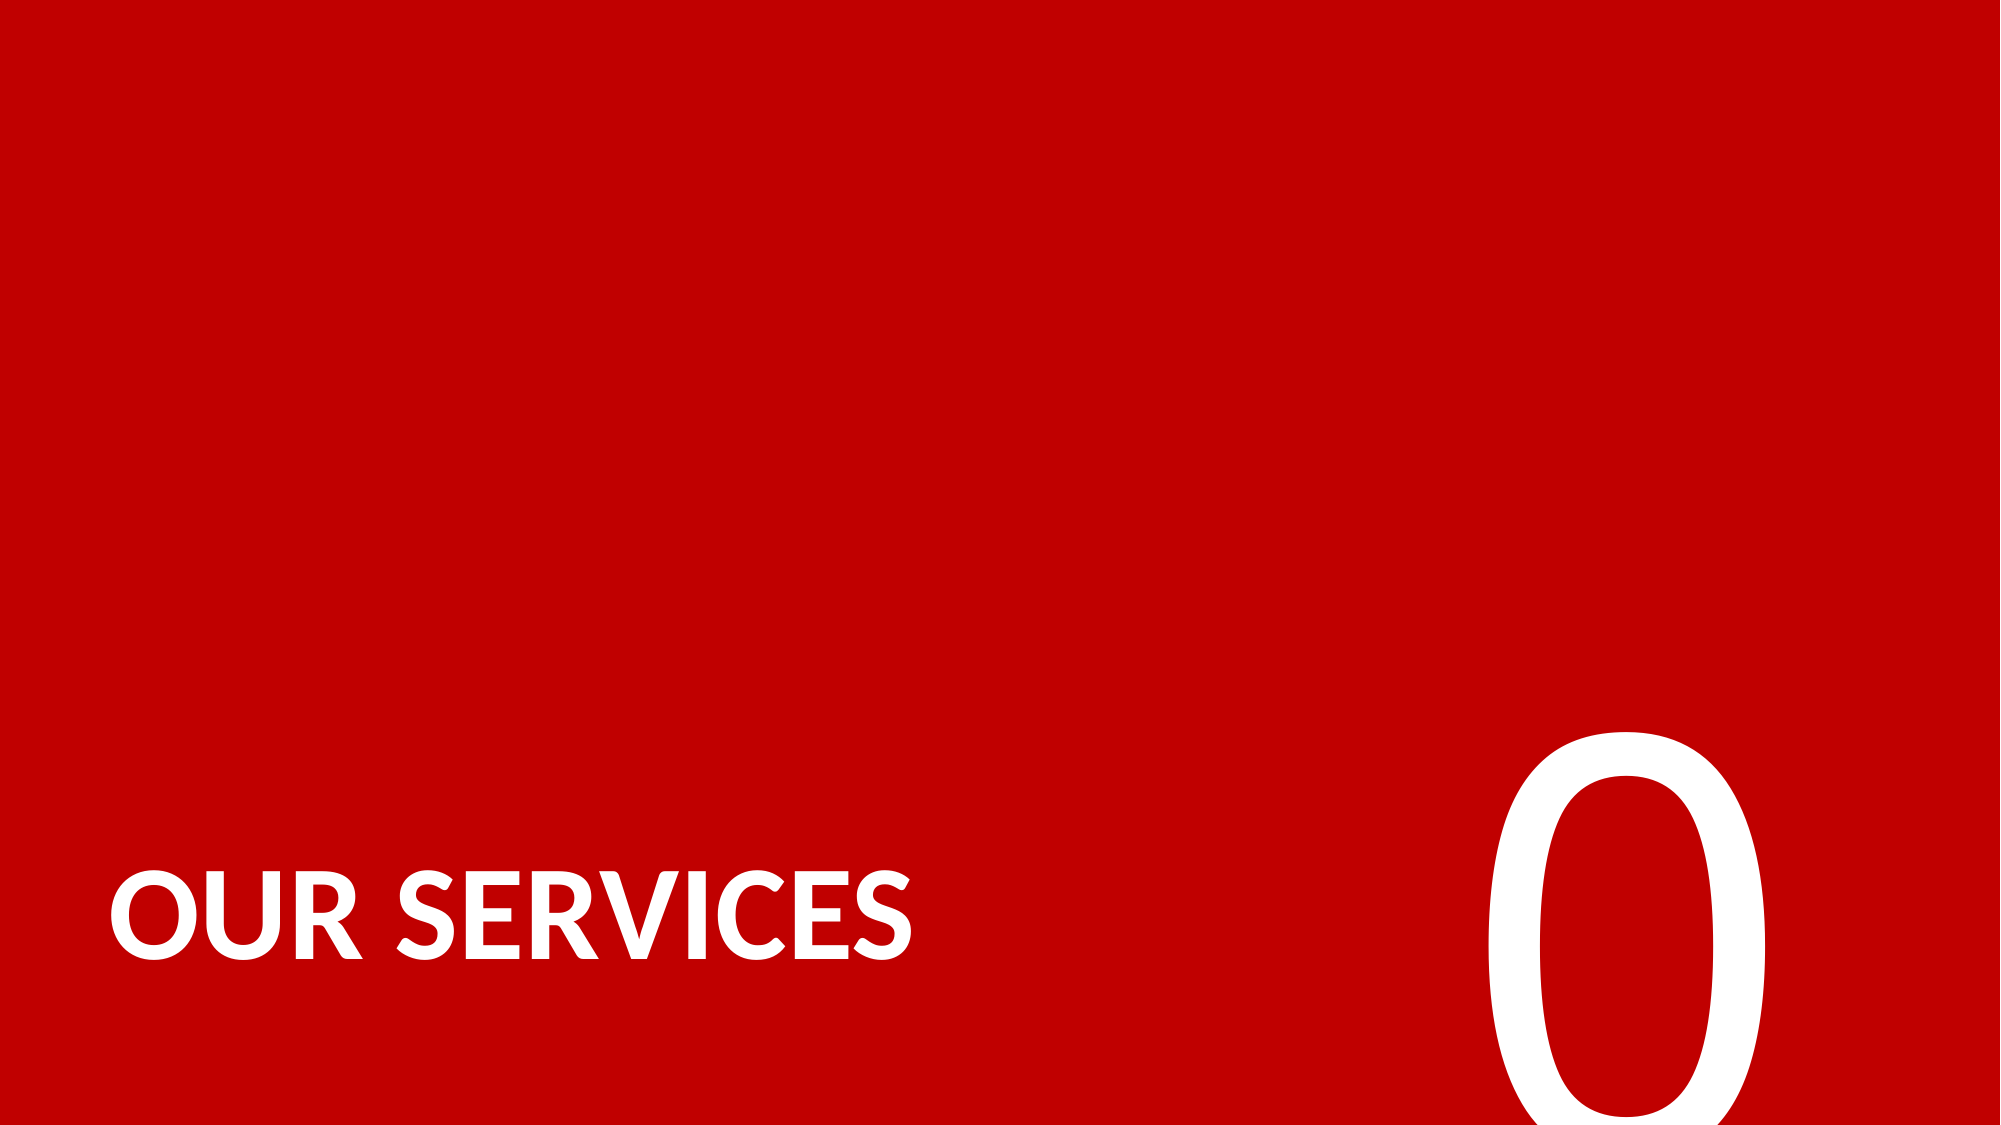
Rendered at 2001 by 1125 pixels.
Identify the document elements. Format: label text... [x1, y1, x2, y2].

text_box 03 [1460, 651, 2000, 1125]
text_box OUR SERVICES [108, 842, 1179, 990]
